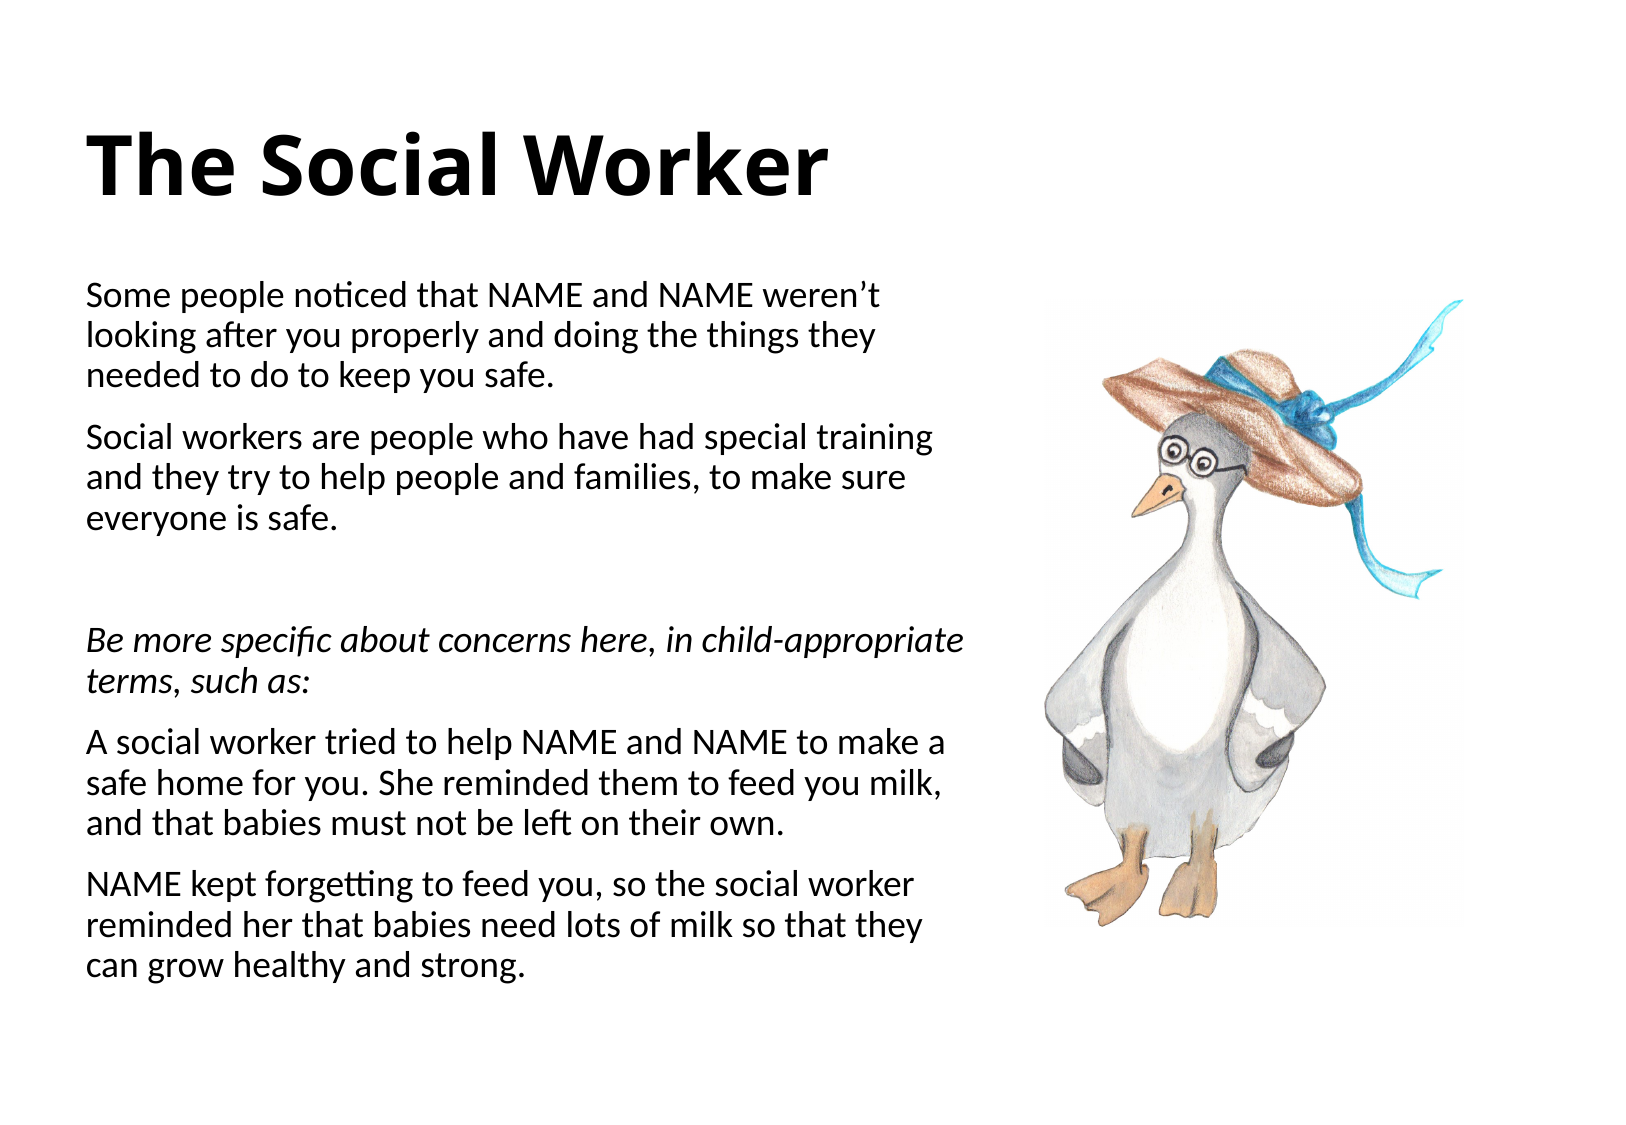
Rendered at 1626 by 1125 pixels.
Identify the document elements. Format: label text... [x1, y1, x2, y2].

text_box Some people noticed that NAME and NAME weren’t looking after you properly and doing the things they needed to do to keep you safe. Social workers are people who have had special training and they try to help people and families, to make sure everyone is safe. Be more specific about concerns here, in child-appropriate terms, such as: A social worker tried to help NAME and NAME to make a safe home for you. She reminded them to feed you milk, and that babies must not be left on their own. NAME kept forgetting to feed you, so the social worker reminded her that babies need lots of milk so that they can grow healthy and strong. [70, 267, 999, 540]
text_box [24, 540, 999, 1090]
picture [1044, 299, 1464, 927]
text_box The Social Worker [70, 77, 918, 260]
